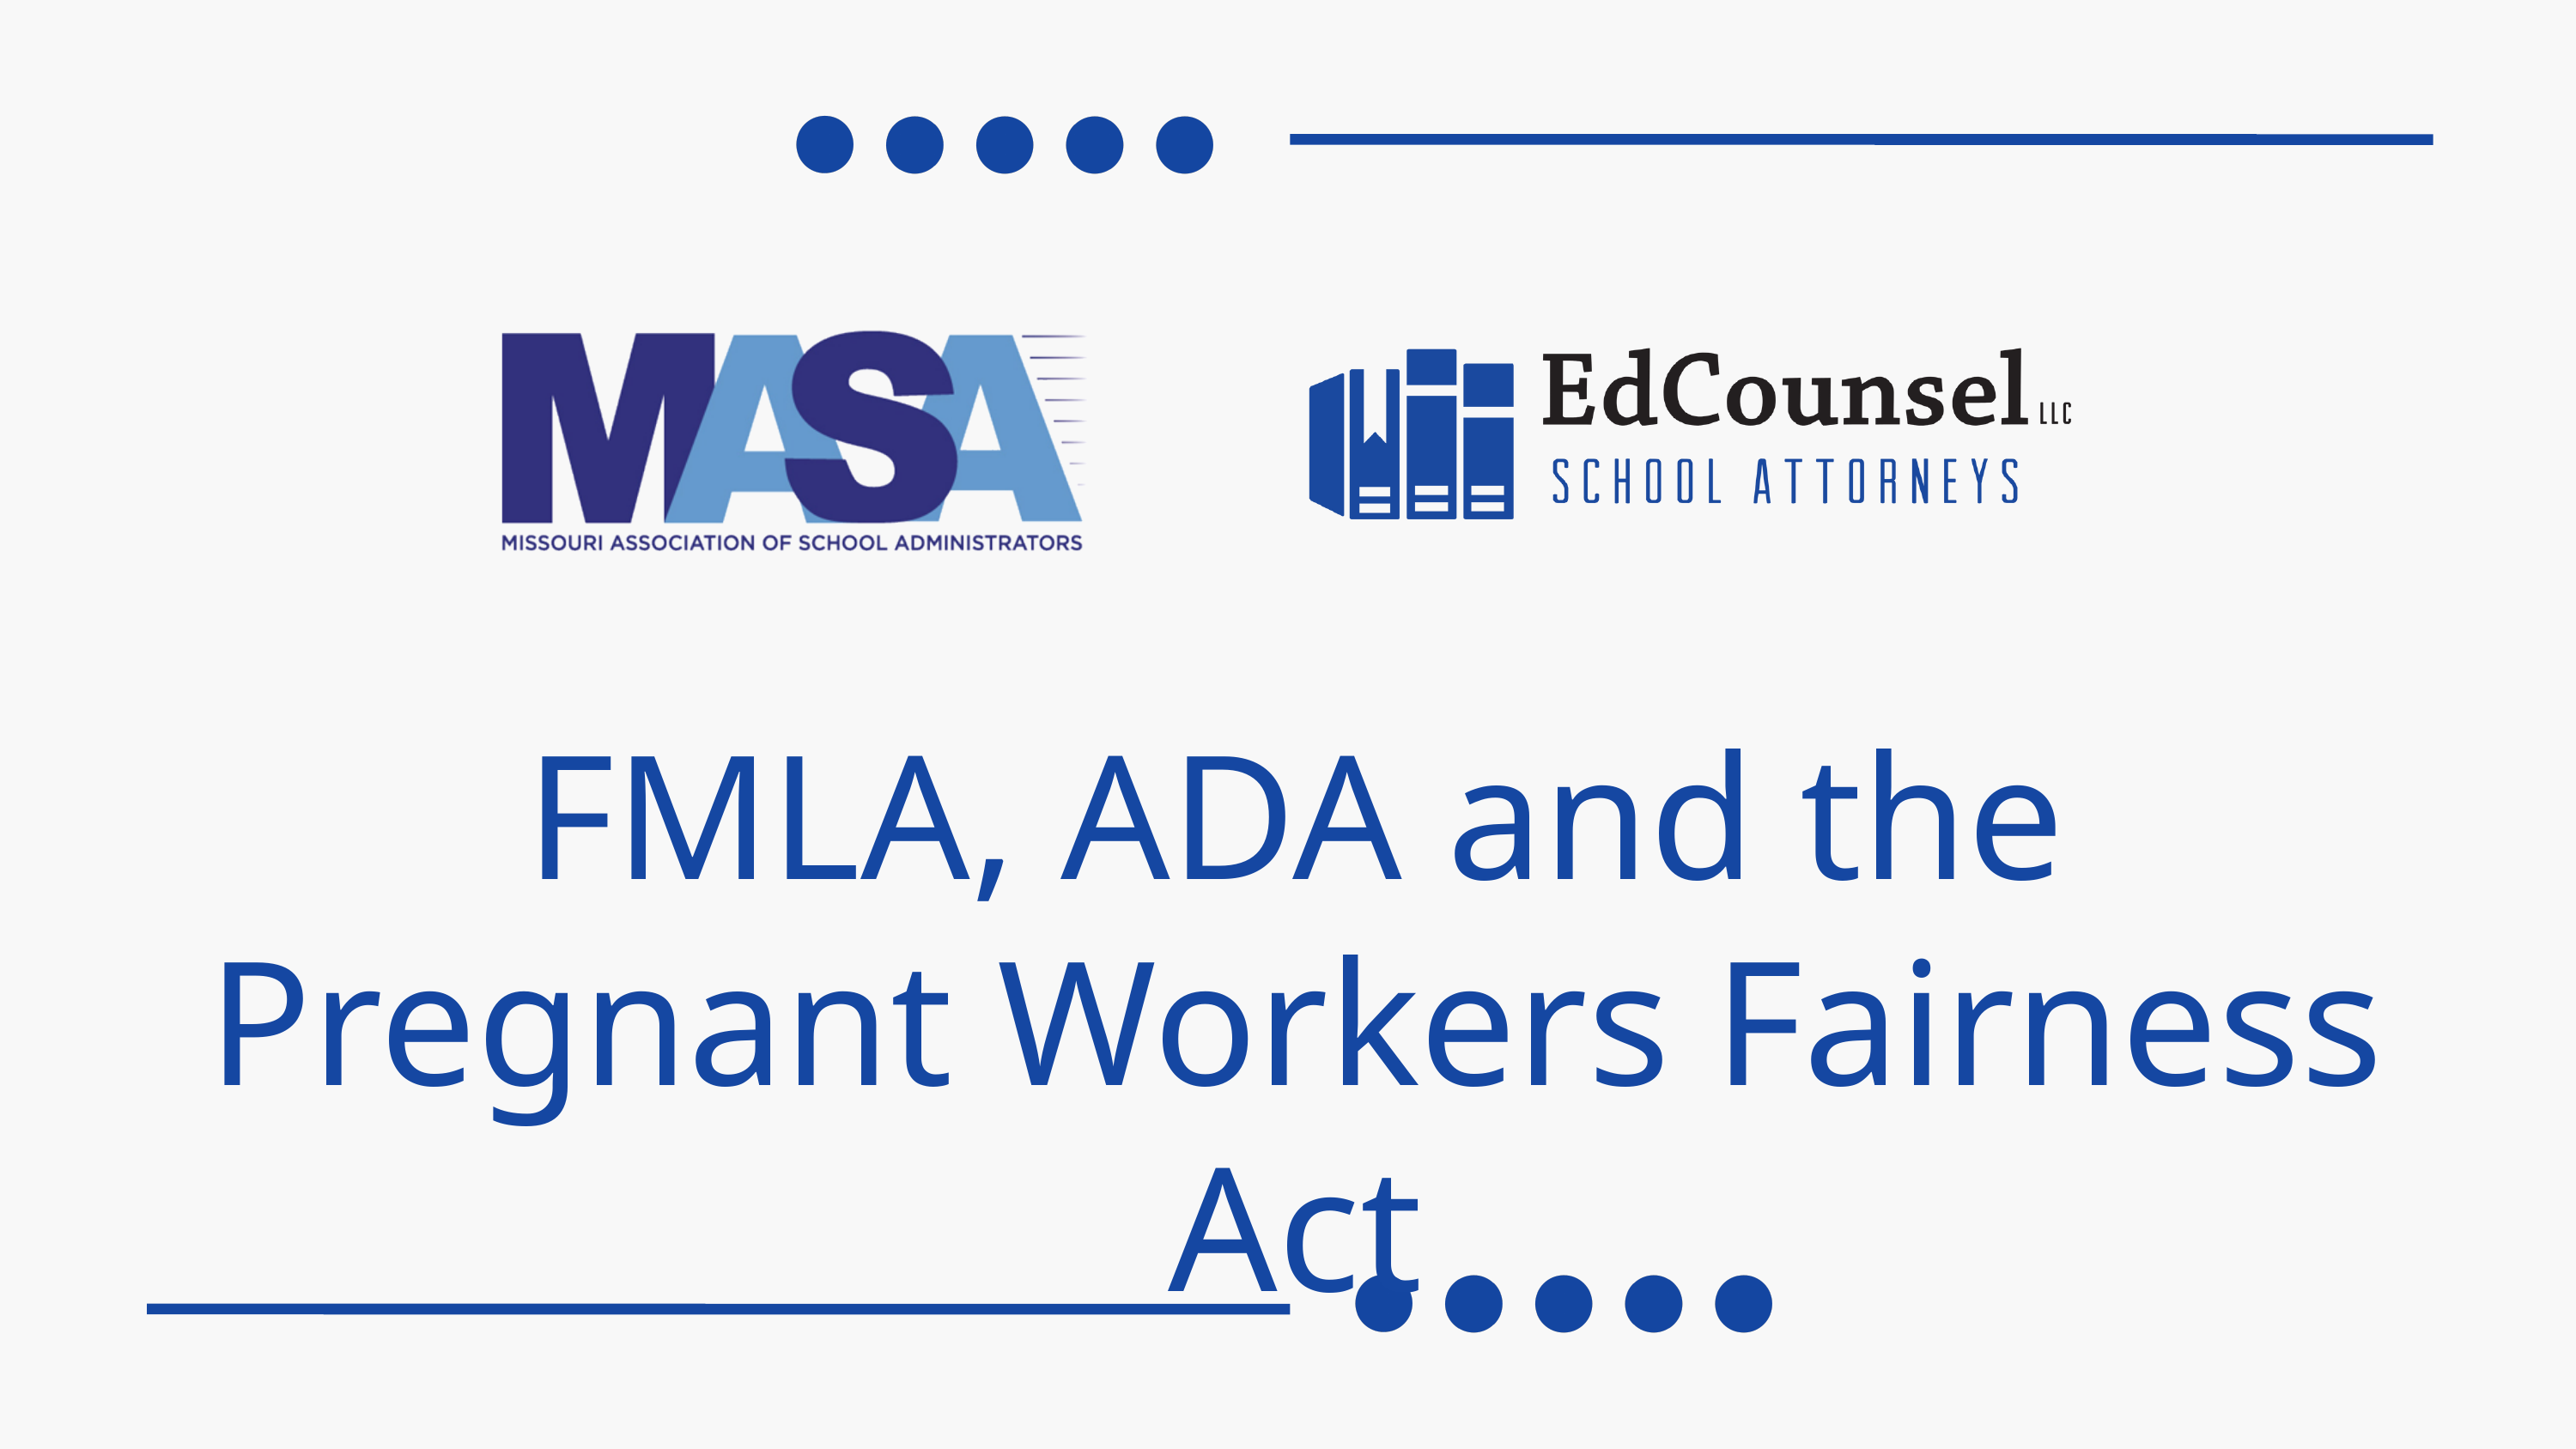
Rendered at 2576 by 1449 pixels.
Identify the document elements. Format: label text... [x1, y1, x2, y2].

text_box [795, 113, 1214, 176]
text_box FMLA, ADA and the Pregnant Workers Fairness Act [152, 707, 2439, 1326]
picture [12, 320, 1570, 563]
text_box [1354, 1326, 1773, 1335]
text_box [1576, 328, 2084, 535]
